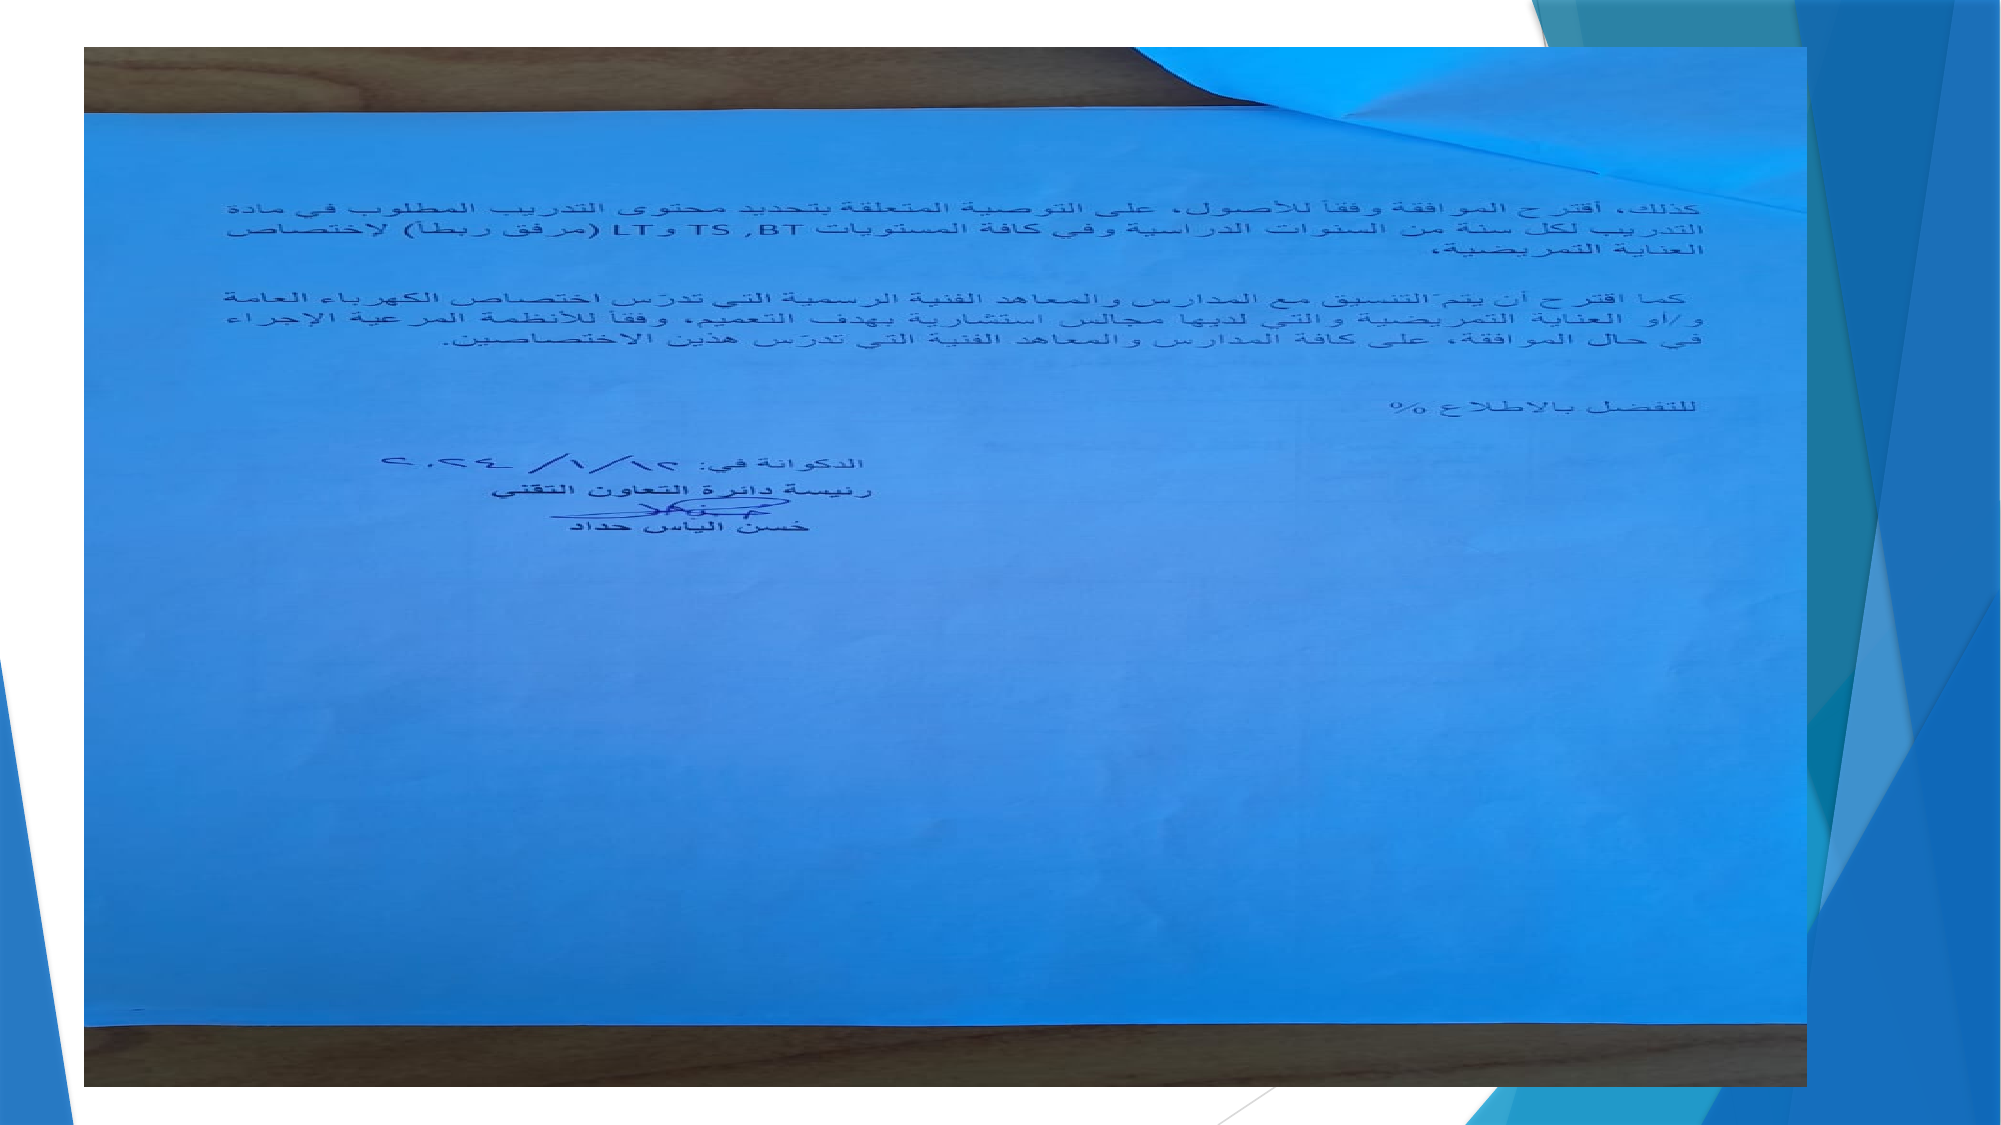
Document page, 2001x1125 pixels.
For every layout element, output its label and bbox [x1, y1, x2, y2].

list [83, 47, 1808, 1087]
